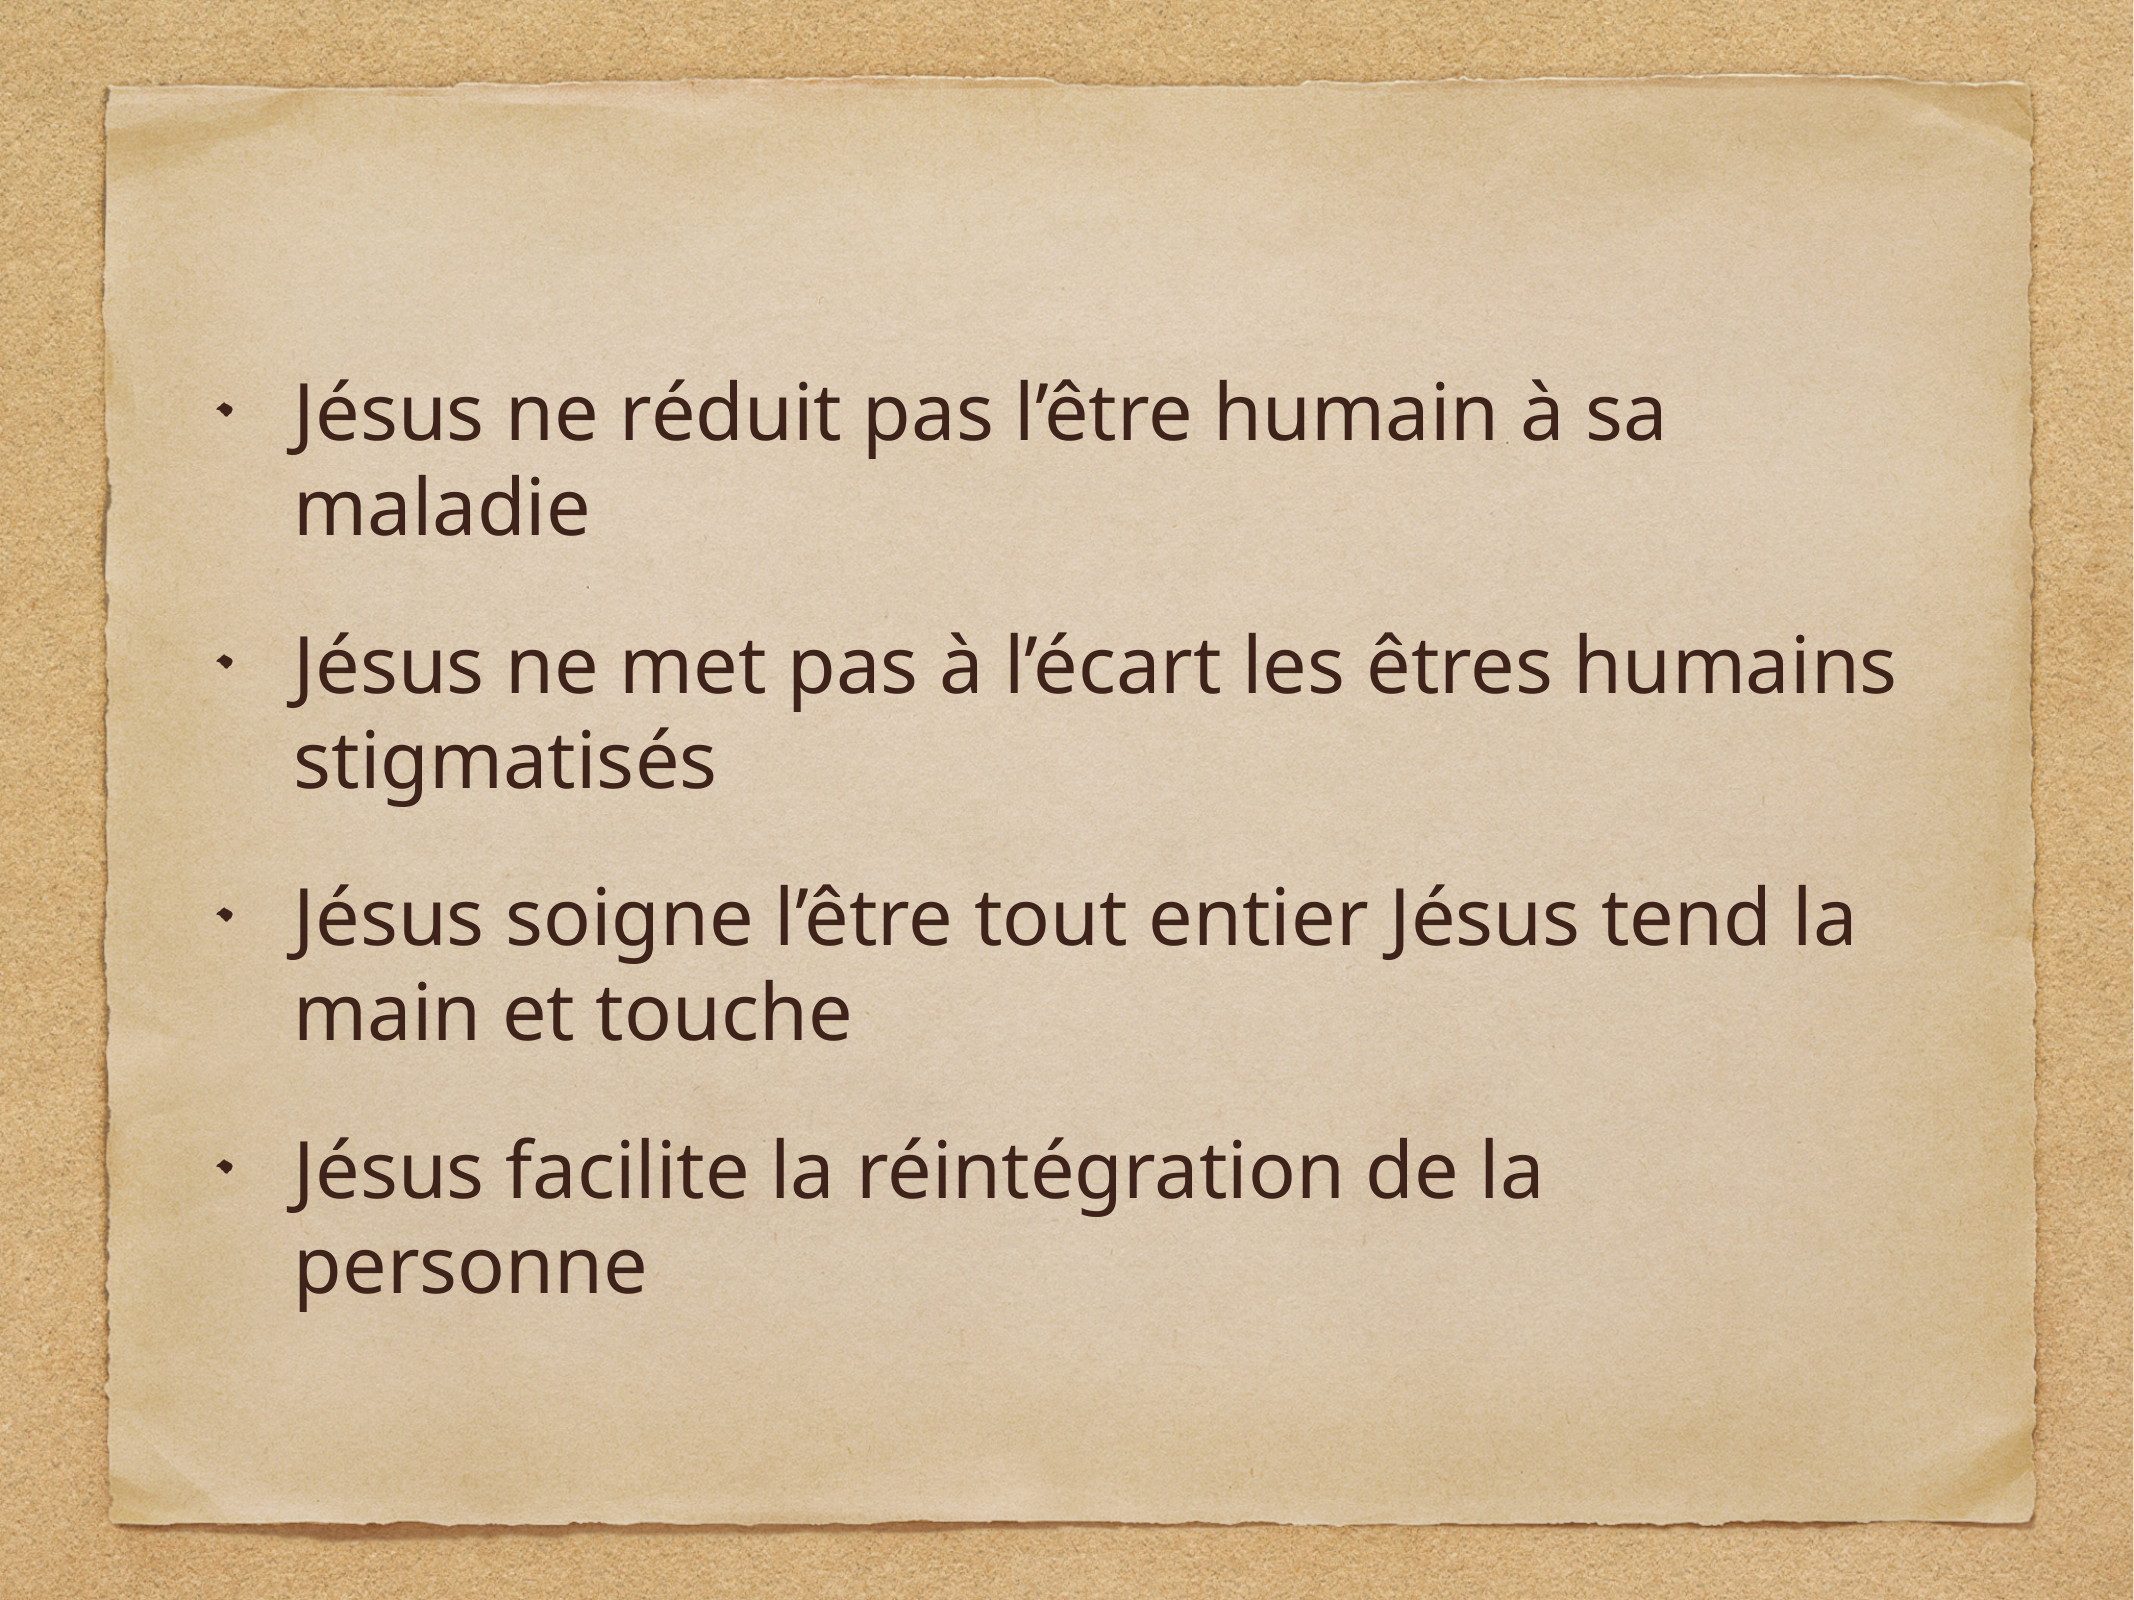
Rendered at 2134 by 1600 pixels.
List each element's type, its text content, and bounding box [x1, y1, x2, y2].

picture [0, 0, 2134, 1600]
list Jésus ne réduit pas l’être humain à sa maladie Jésus ne met pas à l’écart les êtres humains stigmatisés Jésus soigne l’être tout entier Jésus tend la main et touche Jésus facilite la réintégration de la personne [207, 355, 1926, 1316]
